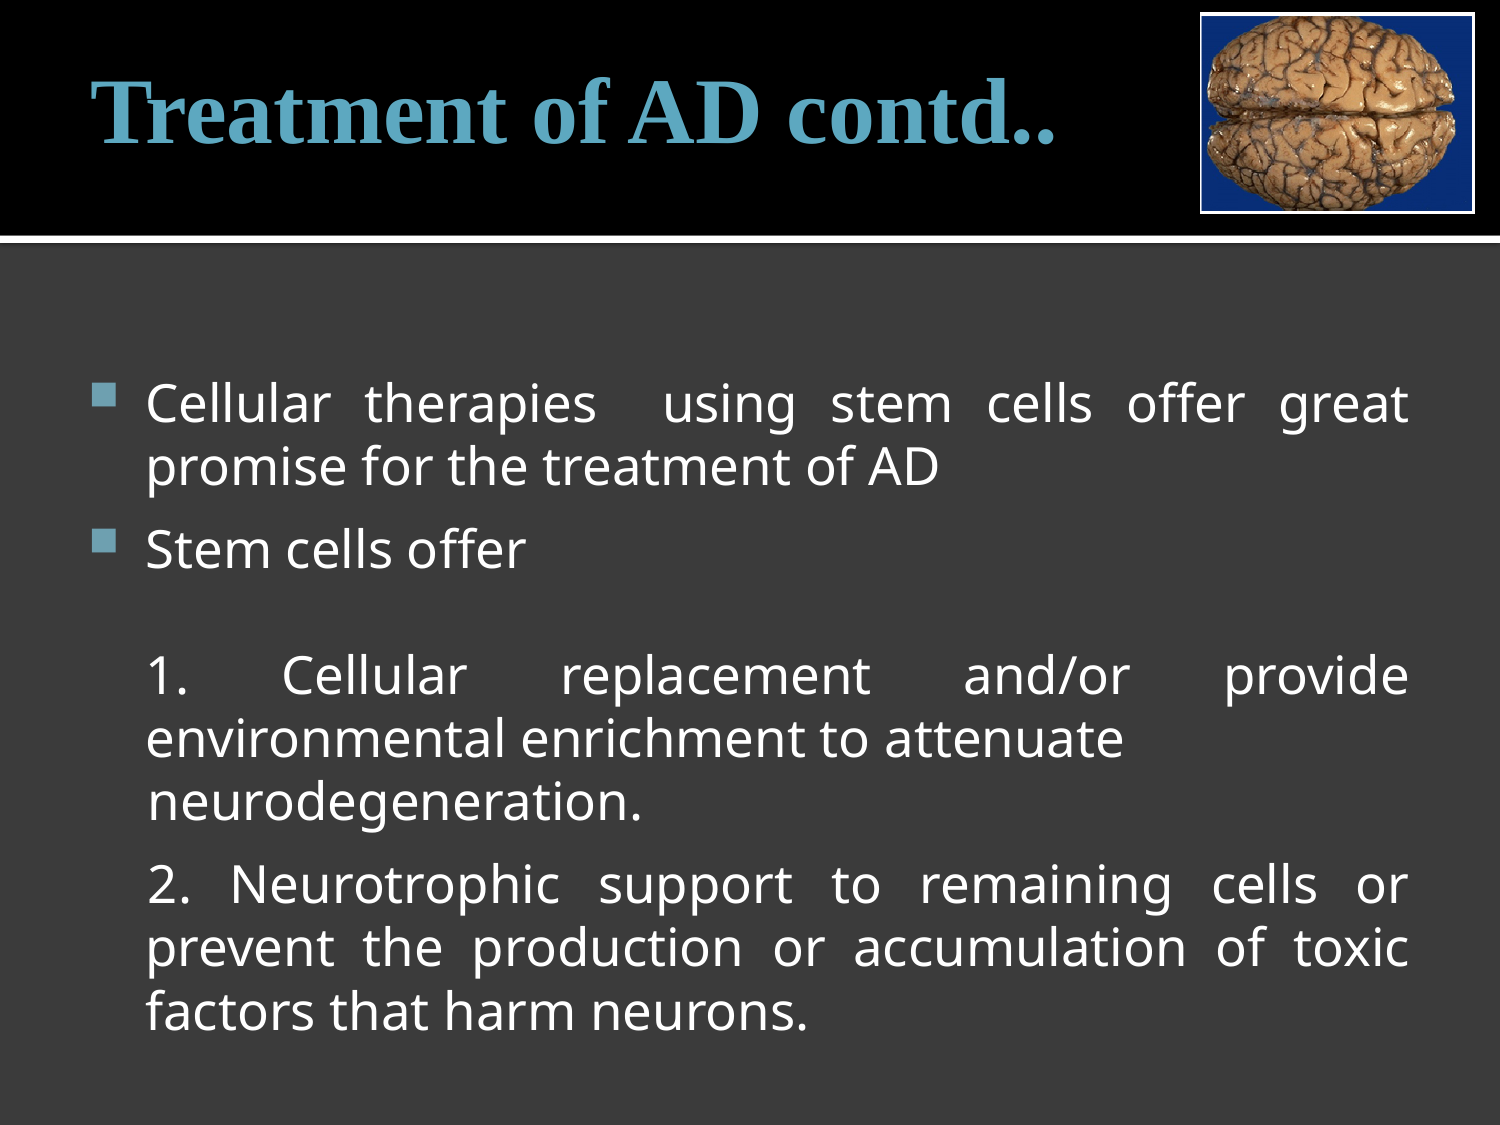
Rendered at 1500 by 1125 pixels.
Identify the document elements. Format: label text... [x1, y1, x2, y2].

picture [1199, 12, 1475, 214]
list Cellular therapies using stem cells offer great promise for the treatment of AD Stem cells offer 1. Cellular replacement and/or provide environmental enrichment to attenuate neurodegeneration. 2. Neurotrophic support to remaining cells or prevent the production or accumulation of toxic factors that harm neurons. [74, 290, 1426, 1051]
title Treatment of AD contd.. [75, 12, 1198, 200]
